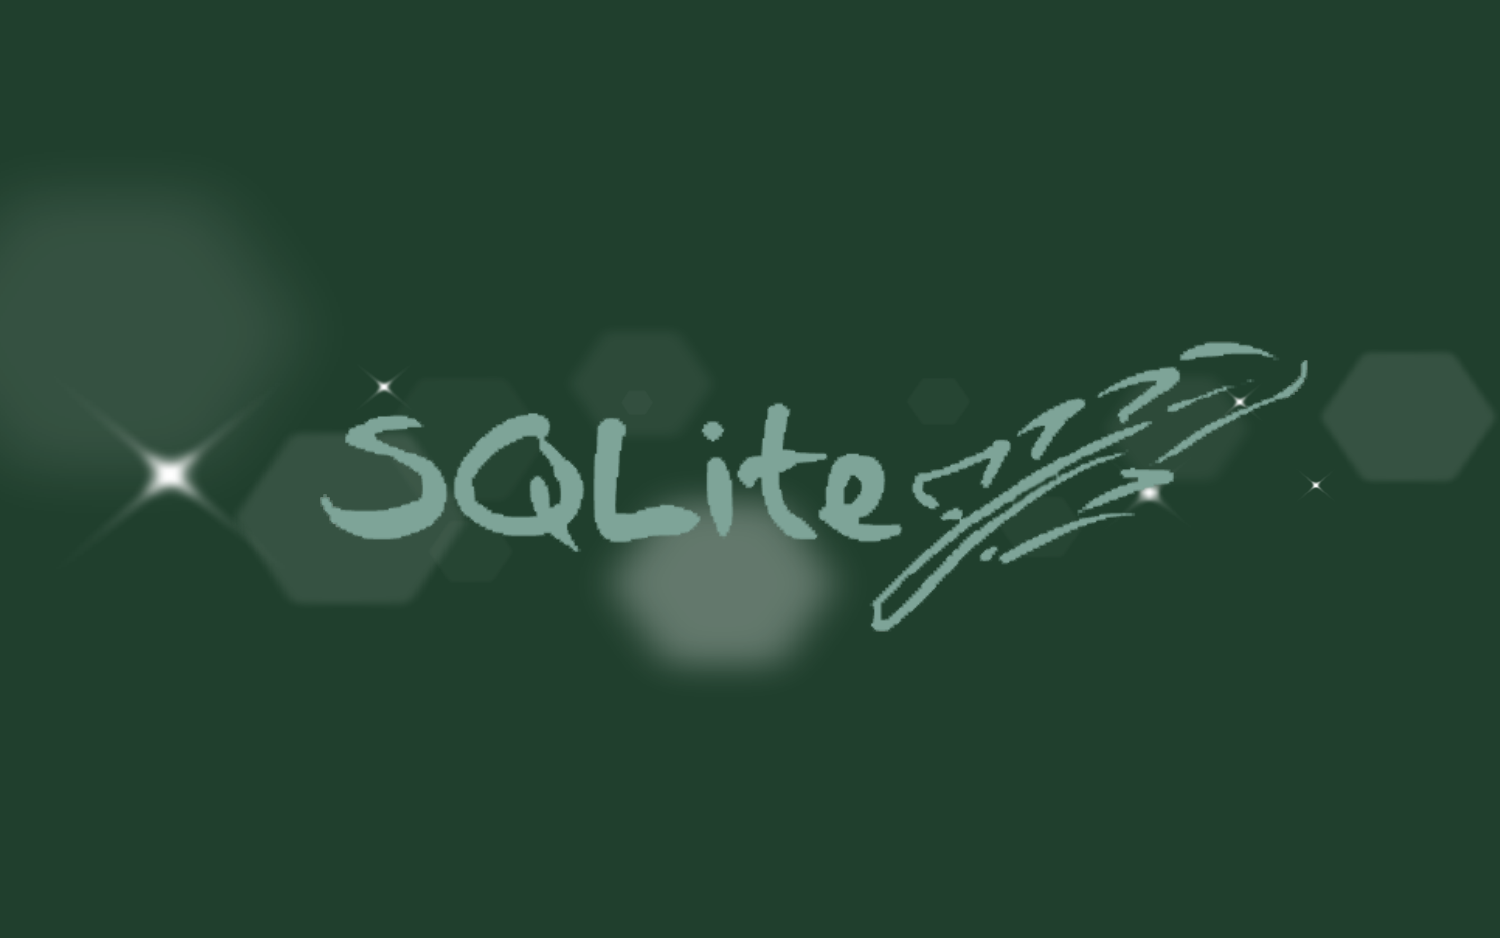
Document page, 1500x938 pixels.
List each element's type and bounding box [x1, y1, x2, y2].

picture [0, 136, 1500, 701]
